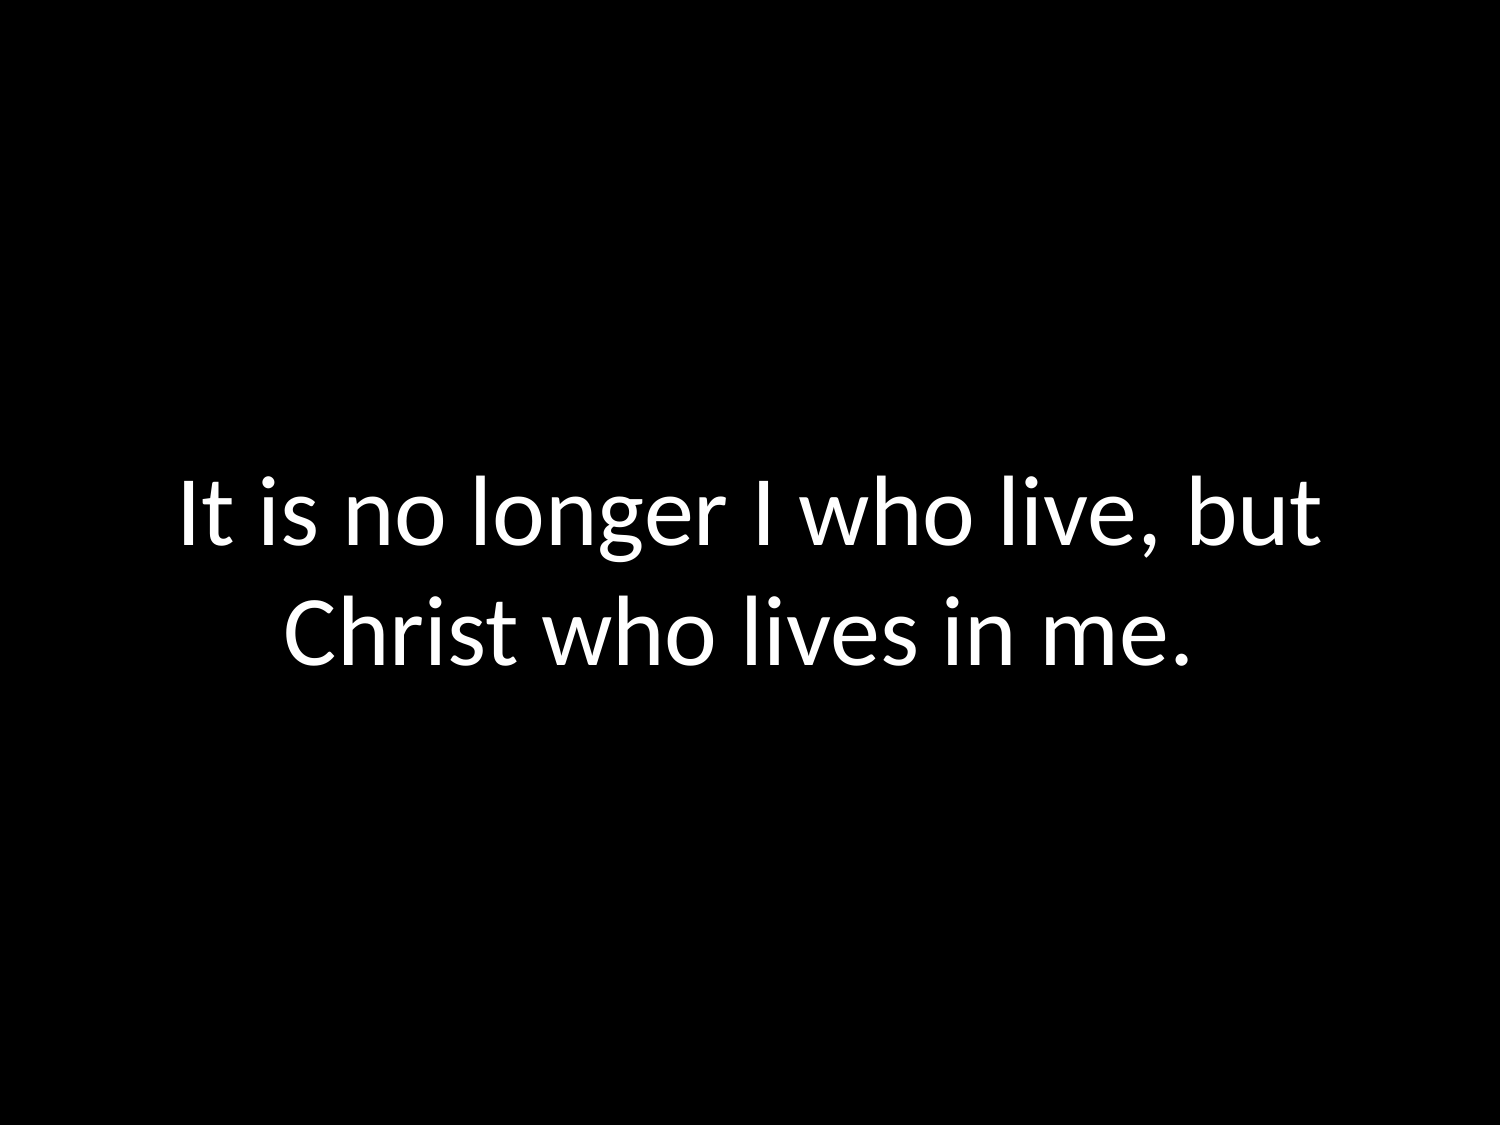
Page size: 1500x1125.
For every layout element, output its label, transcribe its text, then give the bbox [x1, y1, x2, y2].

list It is no longer I who live, but Christ who lives in me. [104, 112, 1398, 1018]
